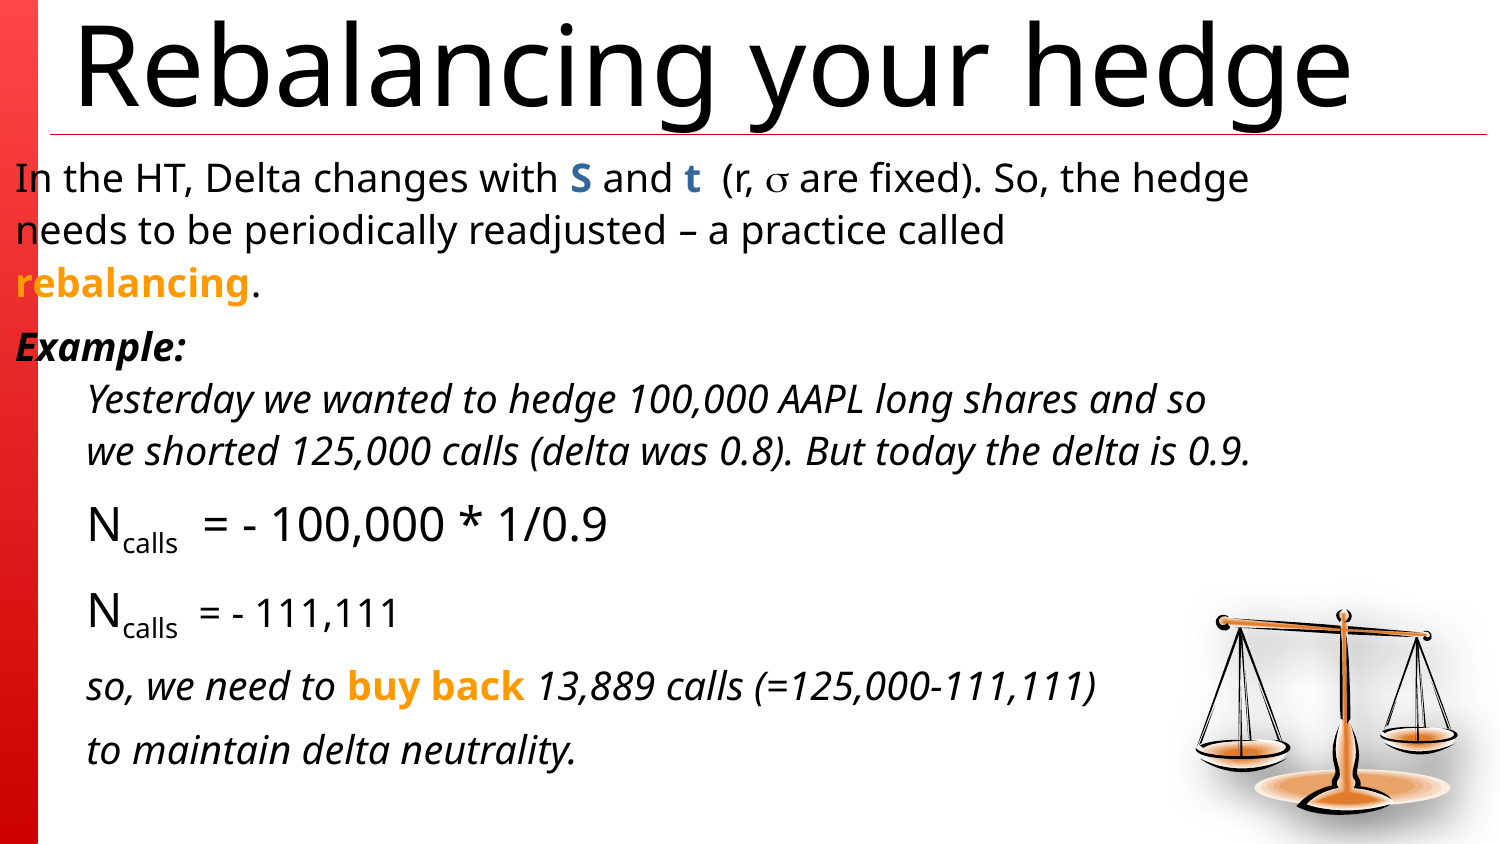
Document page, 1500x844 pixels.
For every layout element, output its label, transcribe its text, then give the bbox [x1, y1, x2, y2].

picture [1194, 609, 1458, 816]
list In the HT, Delta changes with S and t (r, s are fixed). So, the hedge needs to be periodically readjusted – a practice called rebalancing. Example: Yesterday we wanted to hedge 100,000 AAPL long shares and so we shorted 125,000 calls (delta was 0.8). But today the delta is 0.9. Ncalls = - 100,000 * 1/0.9 Ncalls = - 111,111 so, we need to buy back 13,889 calls (=125,000-111,111) to maintain delta neutrality. [0, 140, 1275, 835]
title Rebalancing your hedge [56, 21, 1495, 102]
